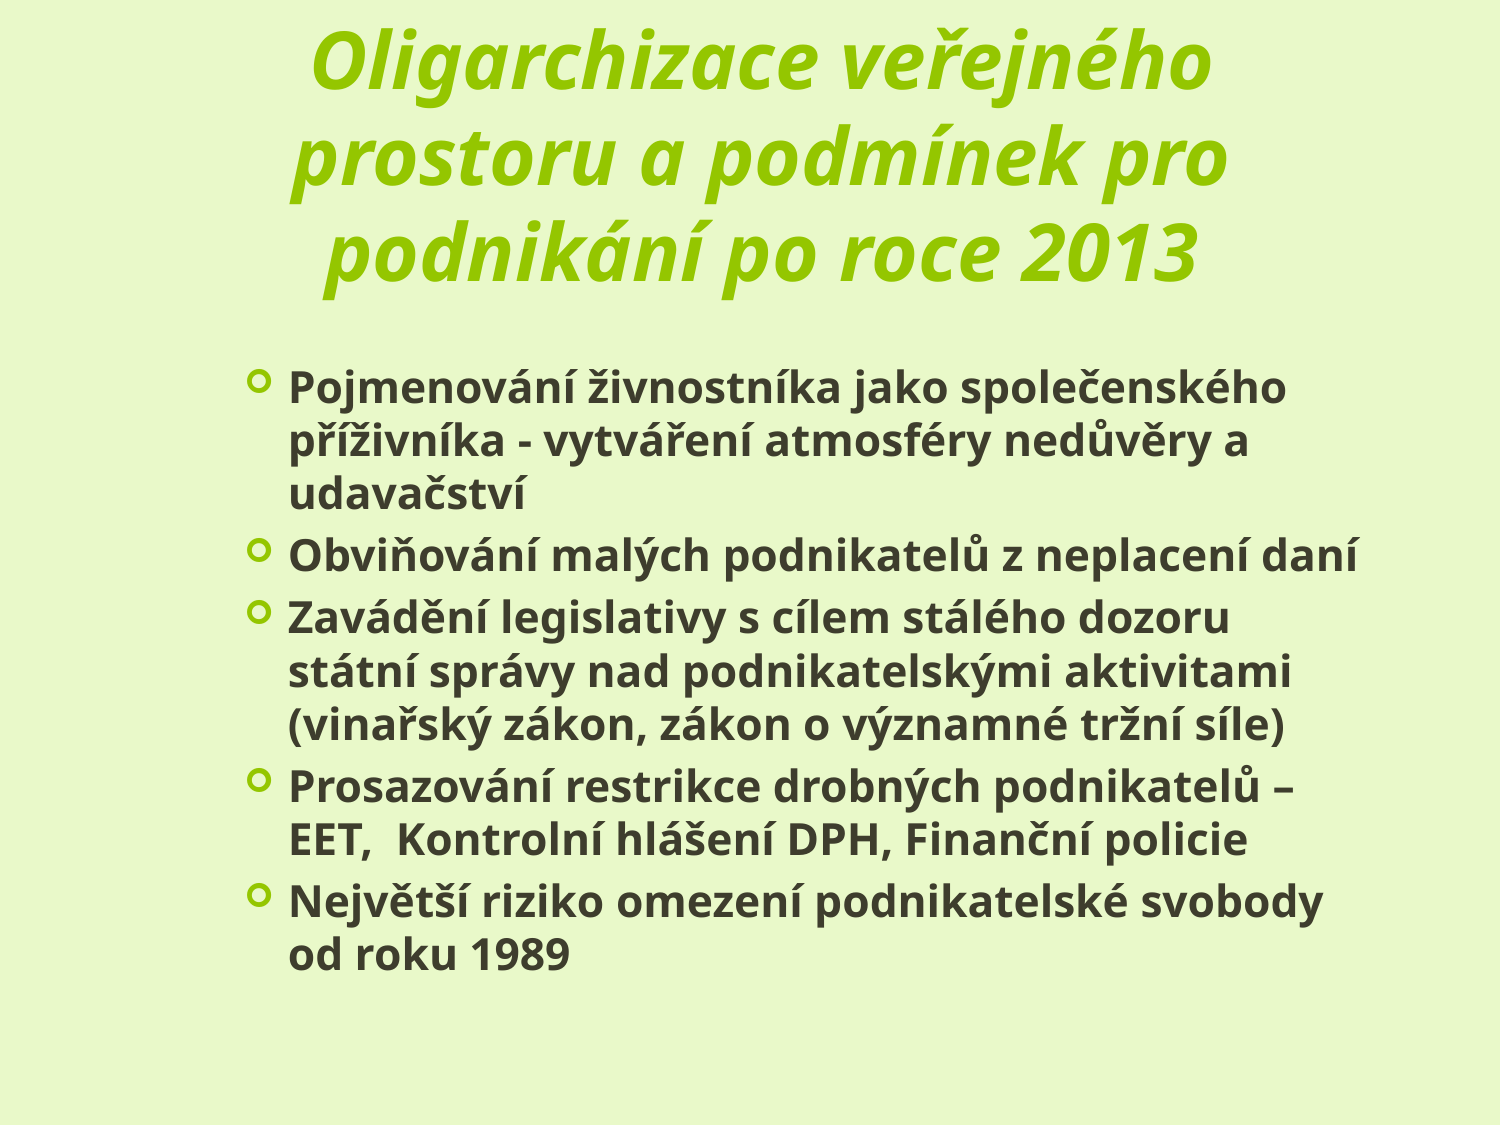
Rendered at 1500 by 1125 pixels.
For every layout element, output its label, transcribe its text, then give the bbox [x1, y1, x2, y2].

title Oligarchizace veřejného prostoru a podmínek pro podnikání po roce 2013 [171, 0, 1353, 305]
list Pojmenování živnostníka jako společenského příživníka - vytváření atmosféry nedůvěry a udavačství Obviňování malých podnikatelů z neplacení daní Zavádění legislativy s cílem stálého dozoru státní správy nad podnikatelskými aktivitami (vinařský zákon, zákon o významné tržní síle) Prosazování restrikce drobných podnikatelů – EET, Kontrolní hlášení DPH, Finanční policie Největší riziko omezení podnikatelské svobody od roku 1989 [171, 351, 1377, 1032]
